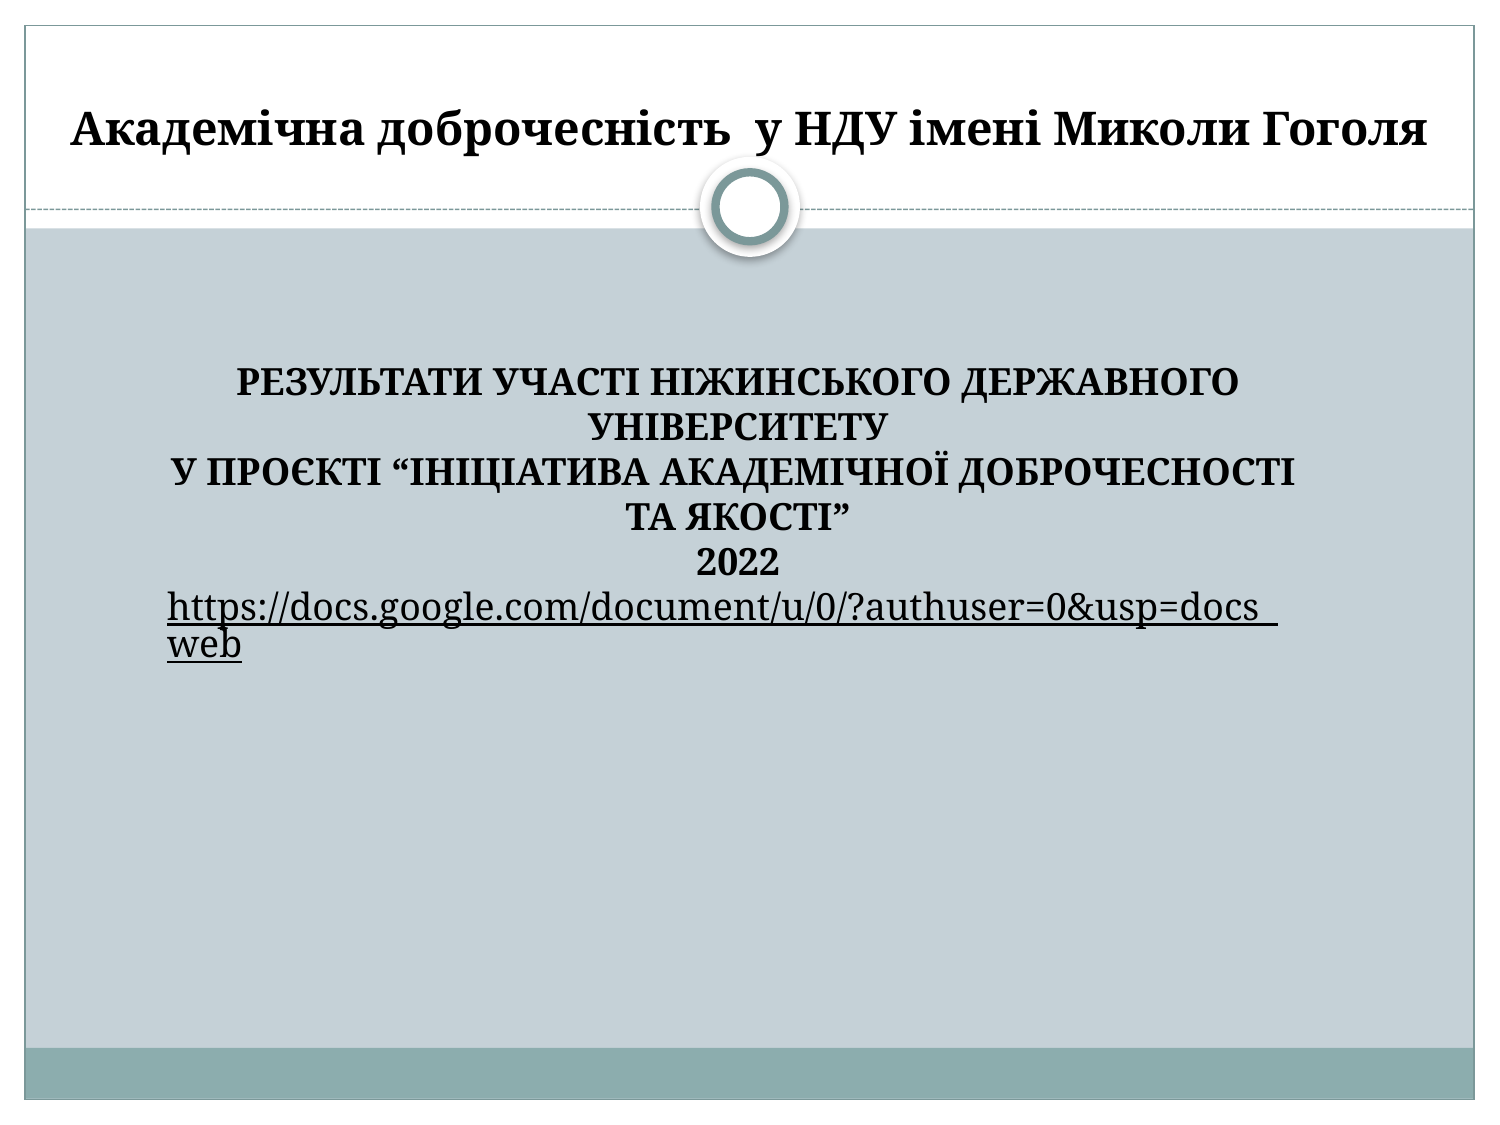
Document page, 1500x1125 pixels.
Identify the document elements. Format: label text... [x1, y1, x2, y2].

text_box РЕЗУЛЬТАТИ УЧАСТІ НІЖИНСЬКОГО ДЕРЖАВНОГО УНІВЕРСИТЕТУ У ПРОЄКТІ “ІНІЦІАТИВА АКАДЕМІЧНОЇ ДОБРОЧЕСНОСТІ ТА ЯКОСТІ” 2022 https://docs.google.com/document/u/0/?authuser=0&usp=docs_web [152, 350, 1325, 777]
title Академічна доброчесність у НДУ імені Миколи Гоголя [49, 37, 1450, 162]
